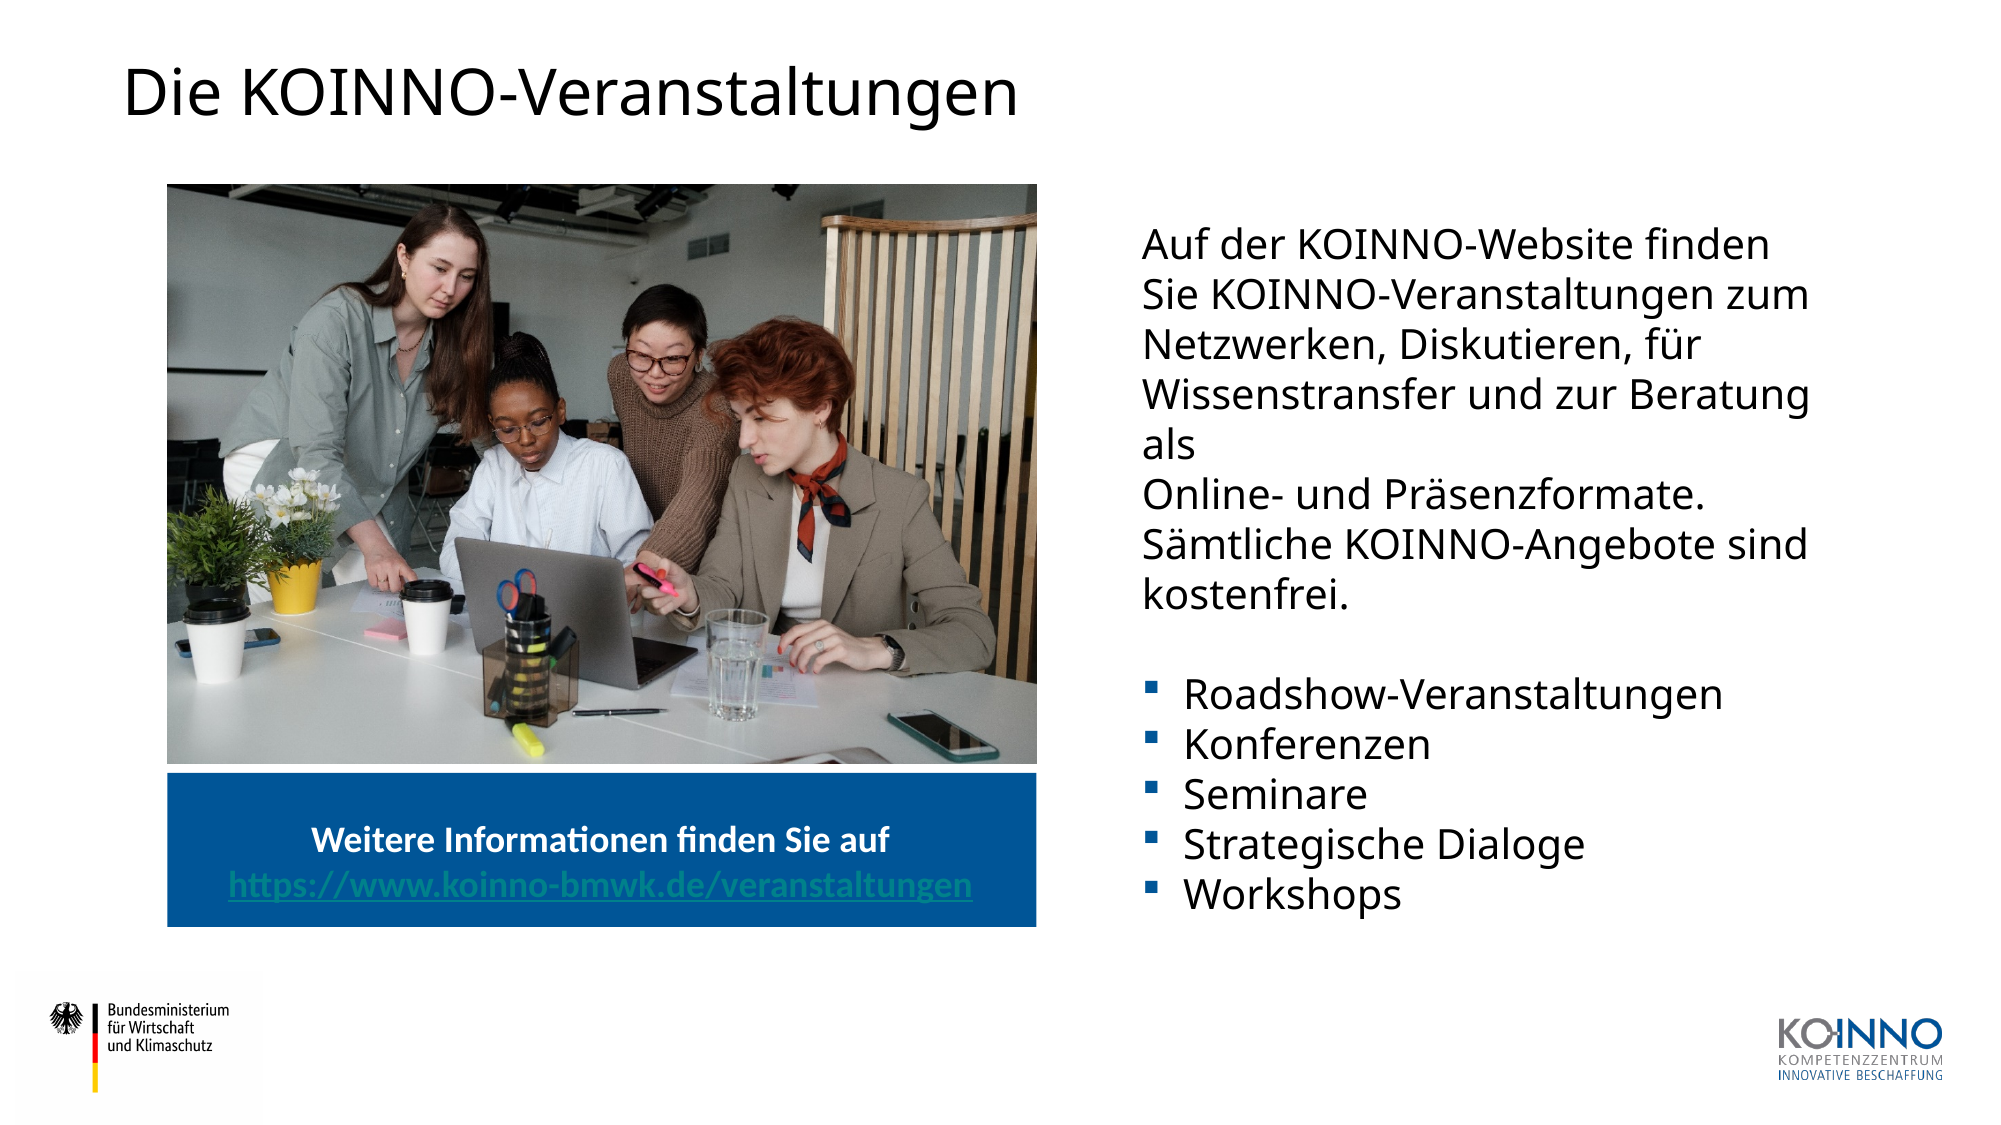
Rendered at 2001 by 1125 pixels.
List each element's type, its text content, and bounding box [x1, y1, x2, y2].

picture [1779, 1017, 1942, 1080]
picture [167, 184, 1037, 764]
text_box Weitere Informationen finden Sie auf https://www.koinno-bmwk.de/veranstaltungen [167, 807, 1034, 913]
picture [15, 971, 263, 1125]
title Die KOINNO-Veranstaltungen [107, 52, 1331, 209]
text_box [166, 772, 1037, 928]
text_box Auf der KOINNO-Website finden Sie KOINNO-Veranstaltungen zum Netzwerken, Diskutieren, für Wissenstransfer und zur Beratung als Online- und Präsenzformate. Sämtliche KOINNO-Angebote sind kostenfrei. Roadshow-Veranstaltungen Konferenzen Seminare Strategische Dialoge Workshops [1141, 217, 1863, 918]
